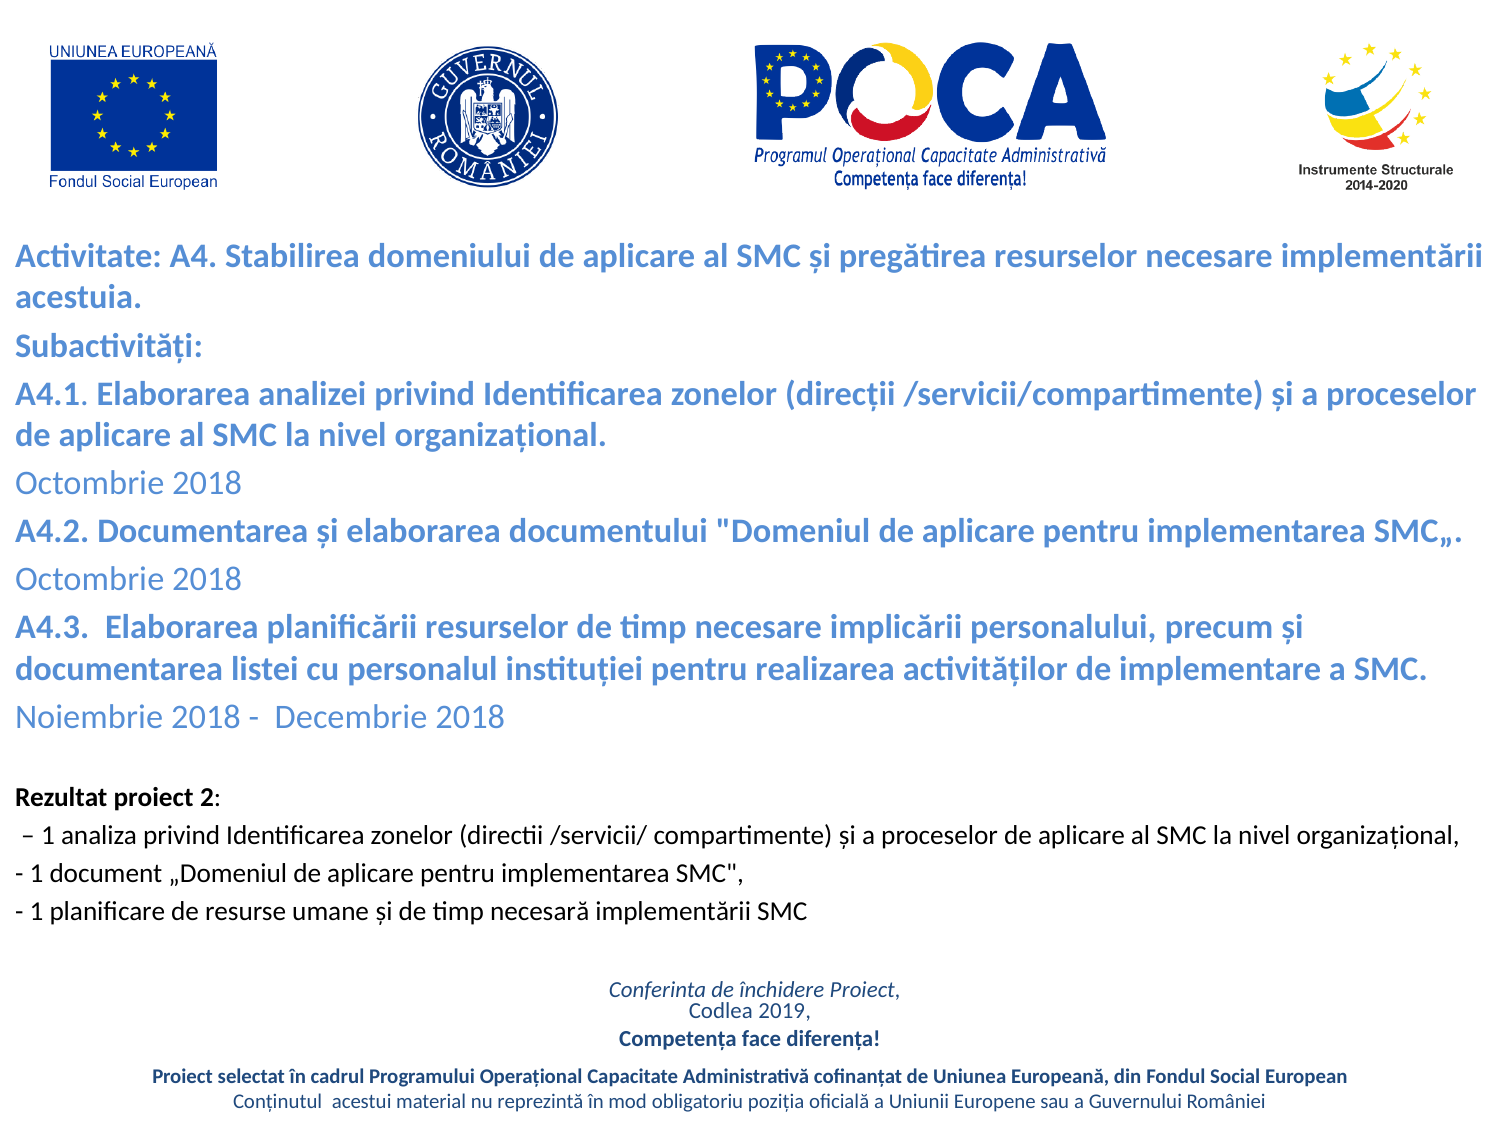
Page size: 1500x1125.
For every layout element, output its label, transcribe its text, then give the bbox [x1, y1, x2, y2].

footer Proiect selectat în cadrul Programului Operațional Capacitate Administrativă cofinanțat de Uniunea Europeană, din Fondul Social European Conținutul acestui material nu reprezintă în mod obligatoriu poziția oficială a Uniunii Europene sau a Guvernului României [0, 1076, 1500, 1125]
text_box Conferinta de închidere Proiect, [300, 966, 1210, 1037]
list Activitate: A4. Stabilirea domeniului de aplicare al SMC și pregătirea resurselor necesare implementării acestuia. Subactivități: A4.1. Elaborarea analizei privind Identificarea zonelor (direcții /servicii/compartimente) și a proceselor de aplicare al SMC la nivel organizațional. Octombrie 2018 A4.2. Documentarea și elaborarea documentului "Domeniul de aplicare pentru implementarea SMC„. Octombrie 2018 A4.3. Elaborarea planificării resurselor de timp necesare implicării personalului, precum și documentarea listei cu personalul instituției pentru realizarea activităților de implementare a SMC. Noiembrie 2018 - Decembrie 2018 Rezultat proiect 2: – 1 analiza privind Identificarea zonelor (directii /servicii/ compartimente) și a proceselor de aplicare al SMC la nivel organizațional, - 1 document „Domeniul de aplicare pentru implementarea SMC", - 1 planificare de resurse umane și de timp necesară implementării SMC [0, 189, 1500, 967]
text_box Codlea 2019, Competența face diferența! [295, 988, 1205, 1059]
picture [47, 42, 1453, 190]
